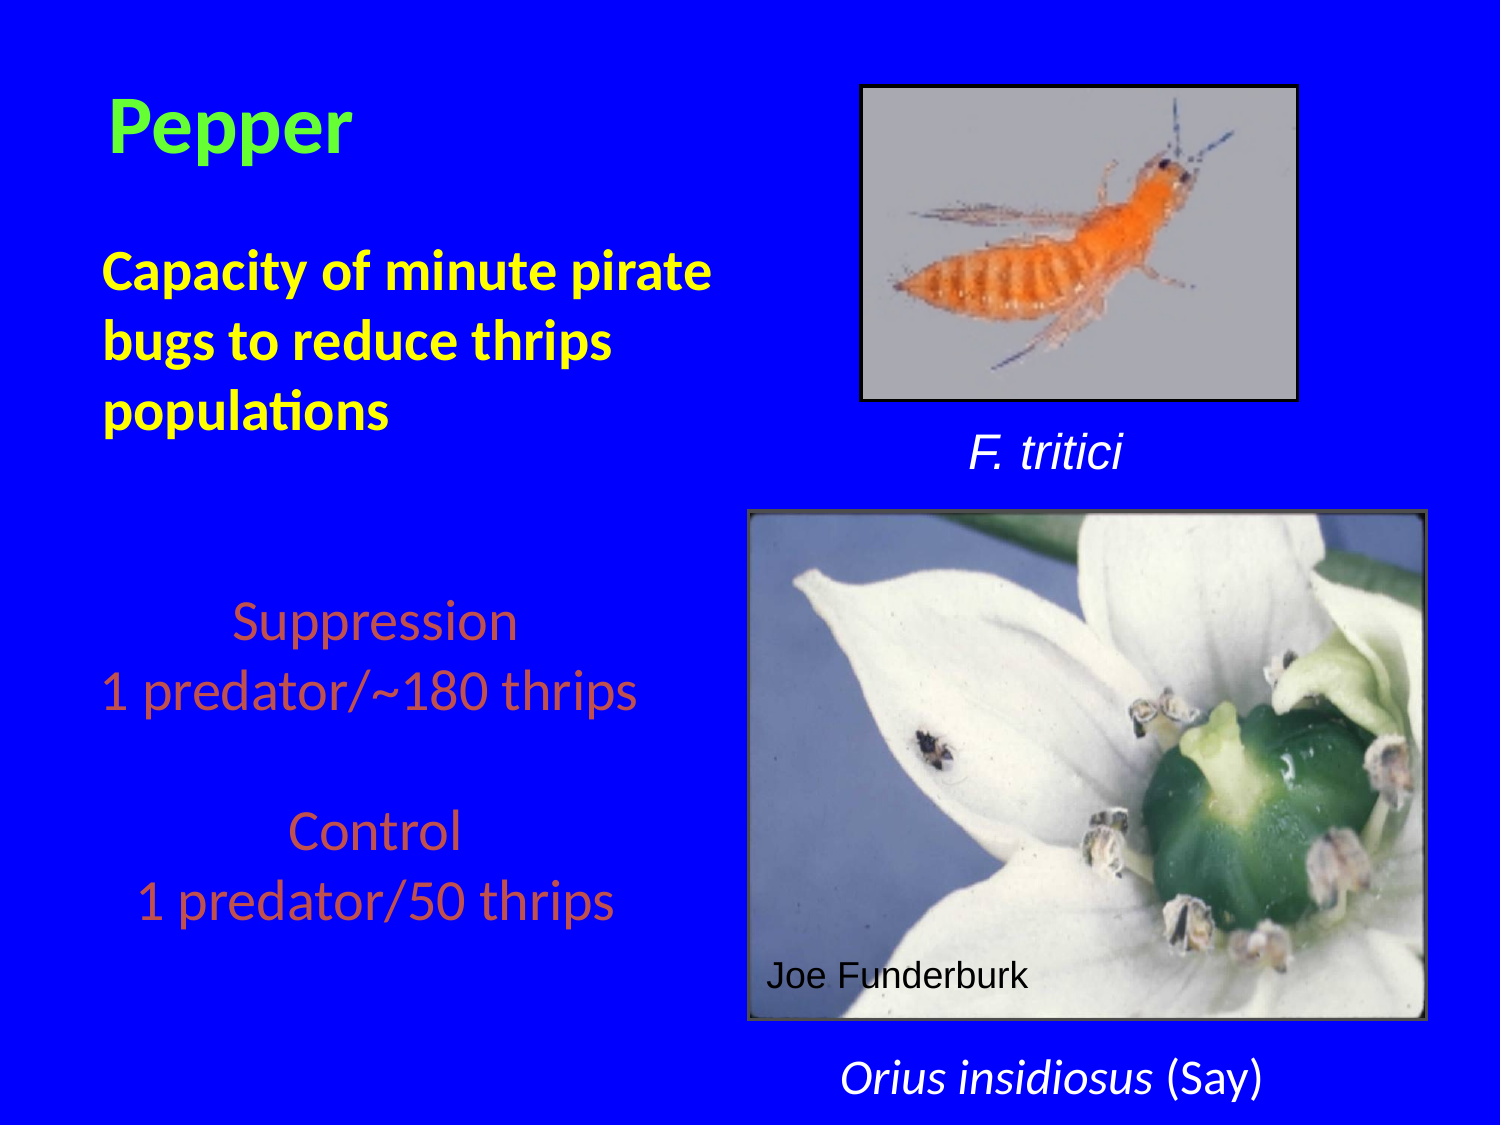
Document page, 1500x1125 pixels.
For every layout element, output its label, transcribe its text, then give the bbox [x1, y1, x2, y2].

text_box Capacity of minute pirate bugs to reduce thrips populations [87, 224, 788, 450]
picture [862, 87, 1296, 400]
picture [749, 512, 1426, 1019]
text_box F. tritici [953, 412, 1138, 488]
text_box Orius insidiosus (Say) [825, 1037, 1388, 1113]
text_box Pepper [93, 62, 370, 178]
text_box Suppression 1 predator/~180 thrips Control 1 predator/50 thrips [0, 575, 744, 940]
